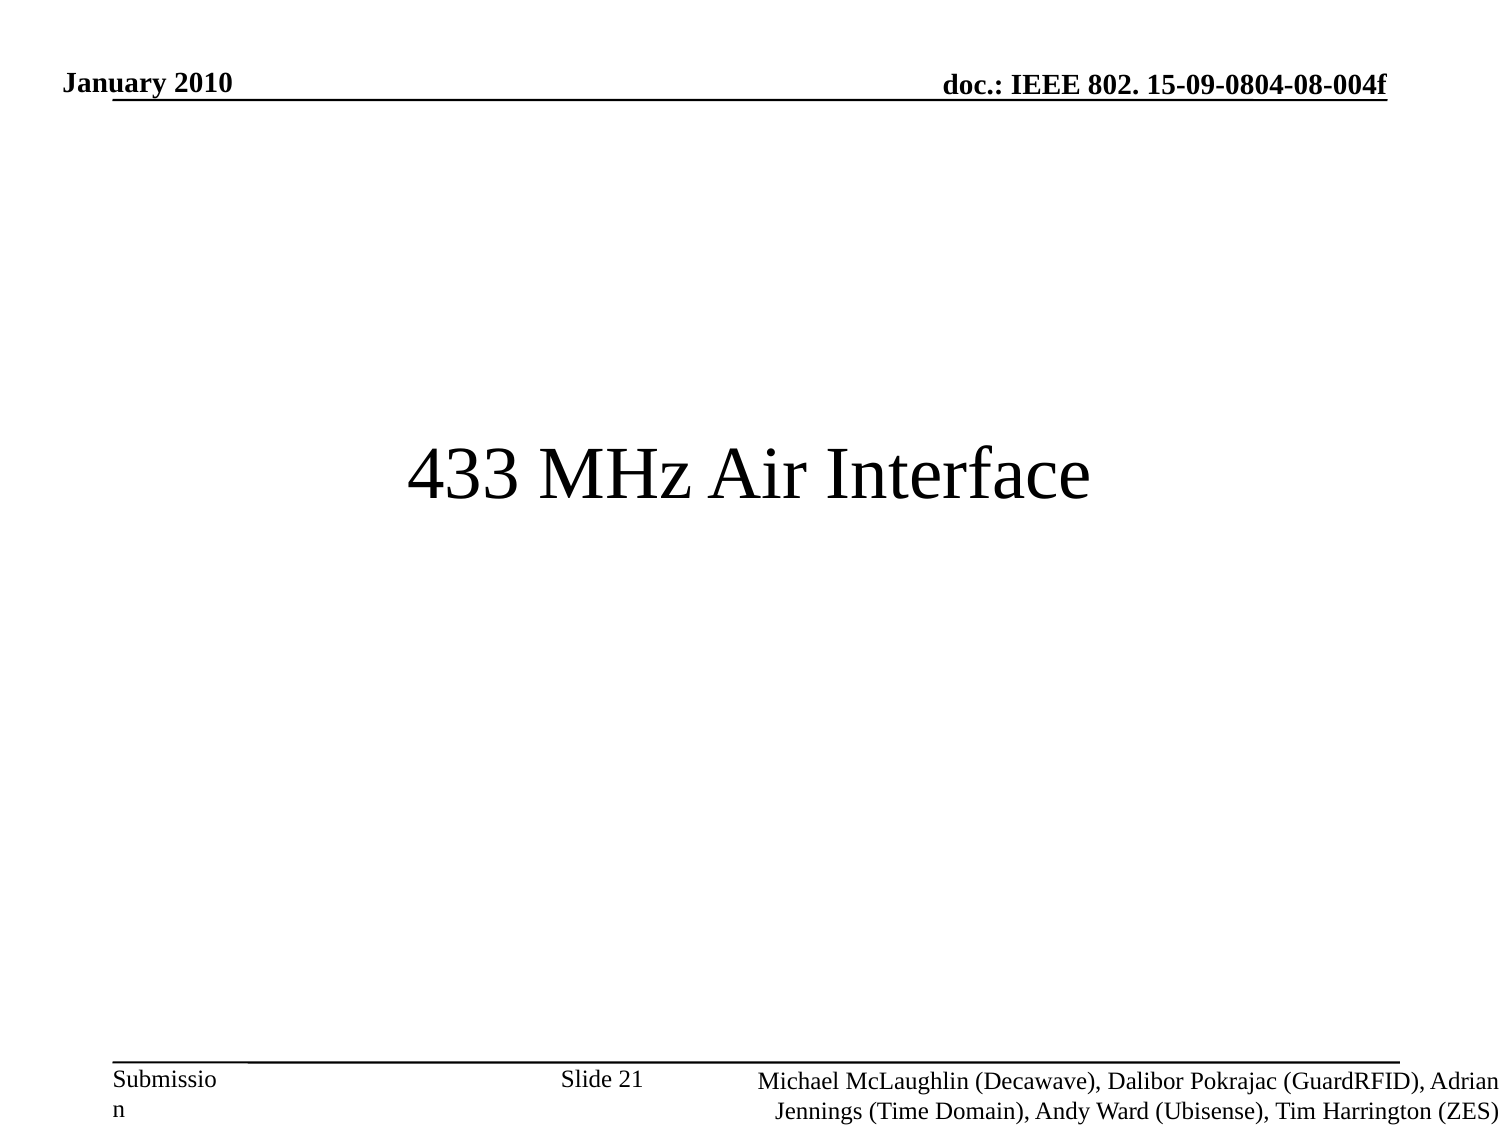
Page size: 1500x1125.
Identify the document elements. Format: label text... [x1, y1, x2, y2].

title 433 MHz Air Interface [112, 374, 1388, 563]
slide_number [62, 62, 326, 99]
slide_number Slide 21 [558, 1061, 646, 1093]
